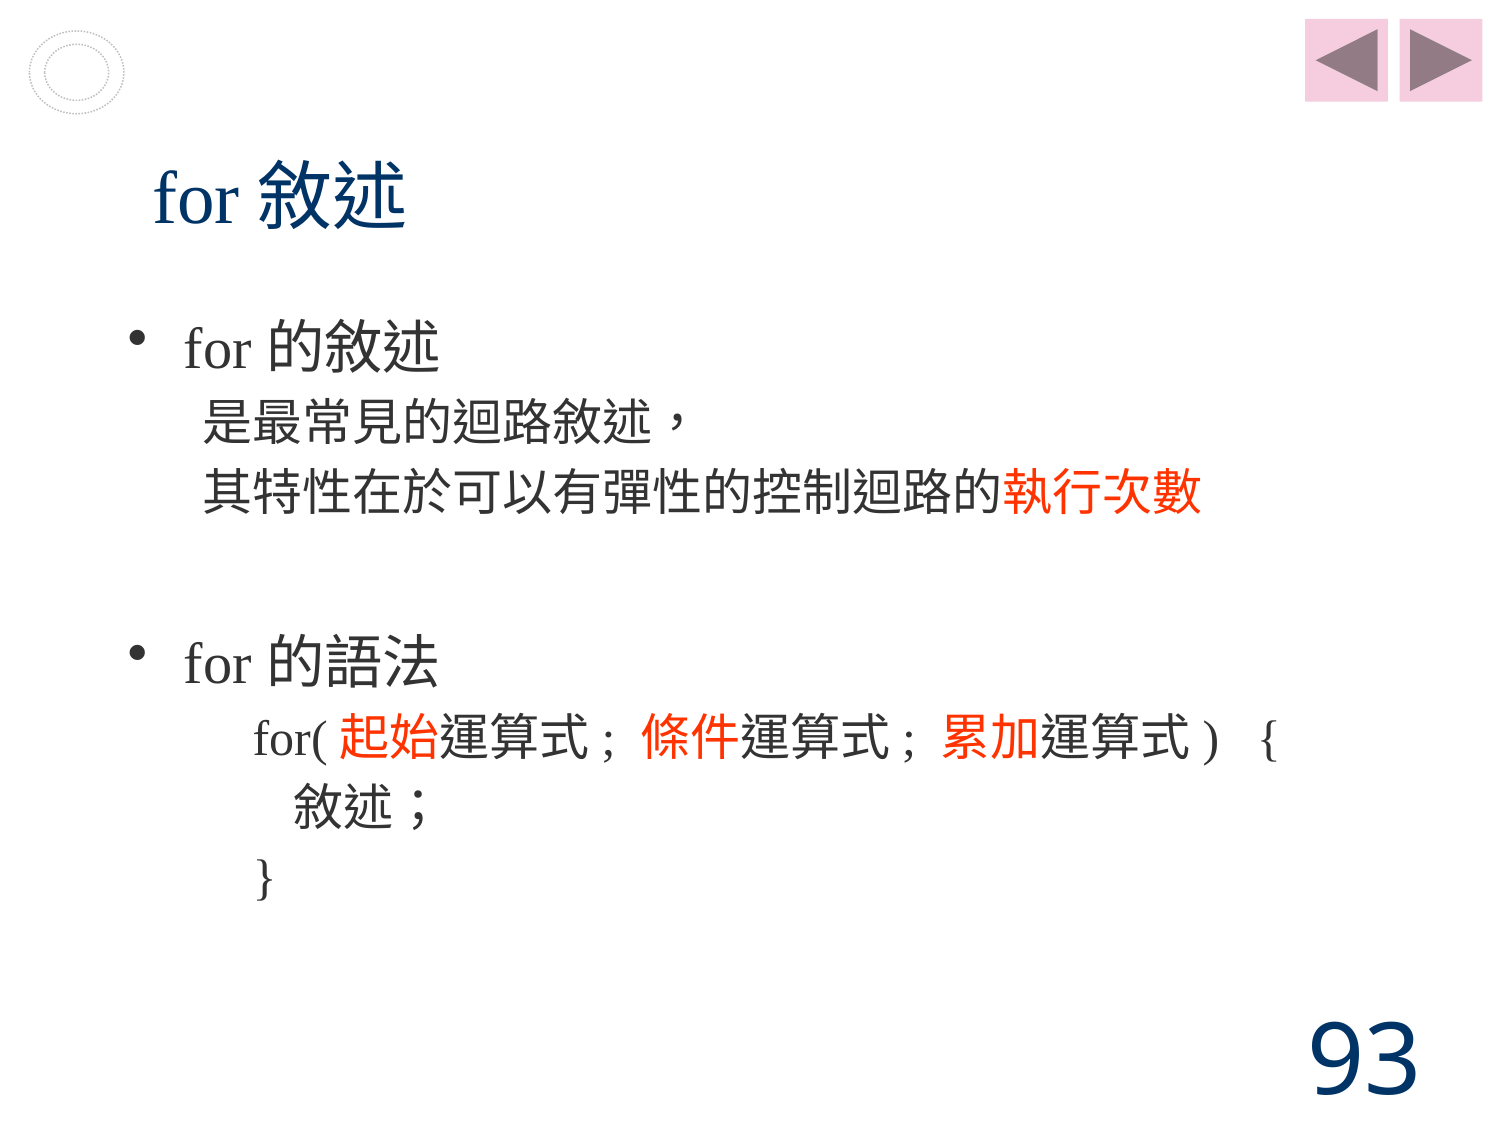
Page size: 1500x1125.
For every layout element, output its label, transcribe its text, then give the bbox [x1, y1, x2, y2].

title for敘述 [137, 99, 1388, 288]
slide_number 93 [1245, 1024, 1483, 1101]
list for的敘述 是最常見的迴路敘述， 其特性在於可以有彈性的控制迴路的執行次數 for的語法 for(起始運算式; 條件運算式; 累加運算式) { 敘述； } [112, 302, 1388, 1000]
